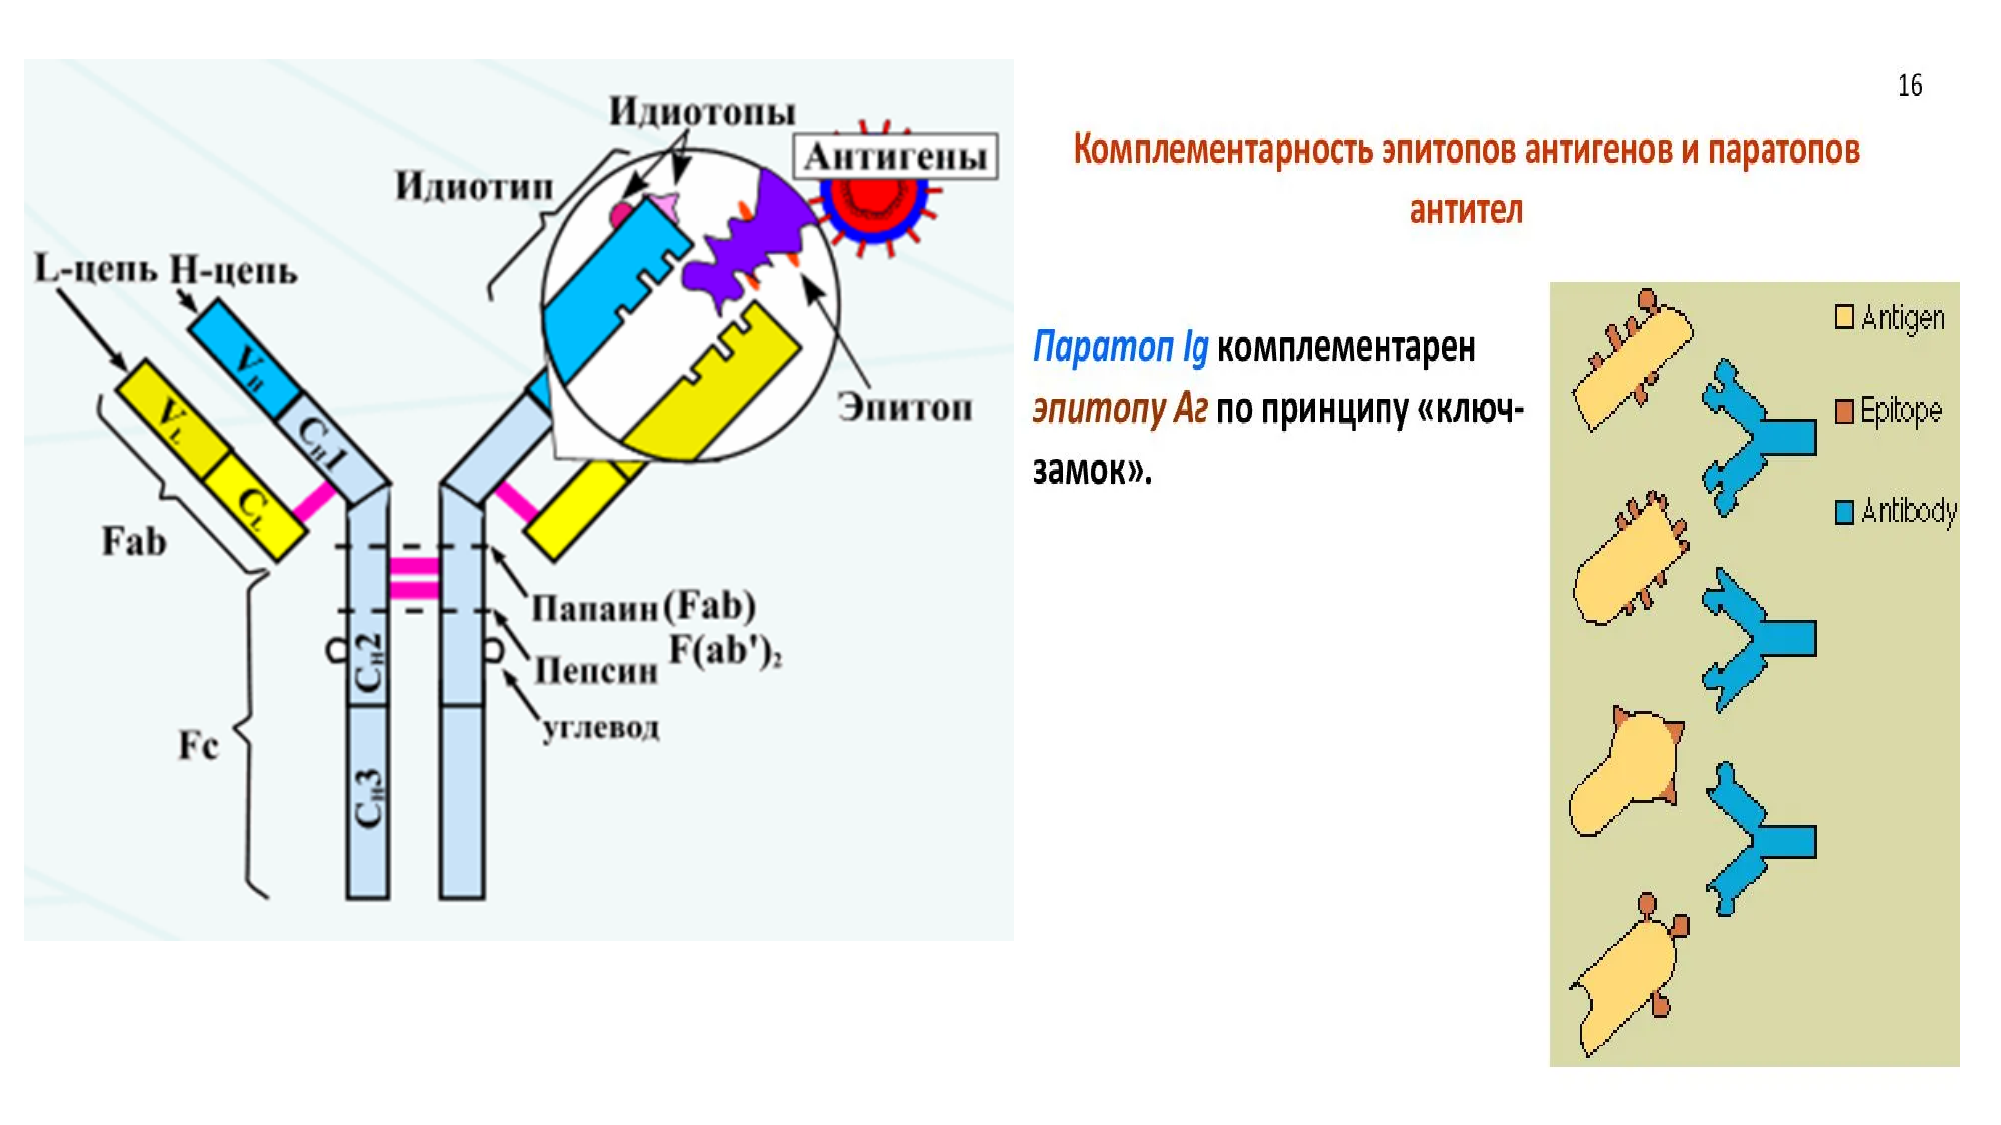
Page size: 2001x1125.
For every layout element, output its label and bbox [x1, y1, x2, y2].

picture [24, 59, 1014, 941]
list [1005, 54, 1960, 1108]
